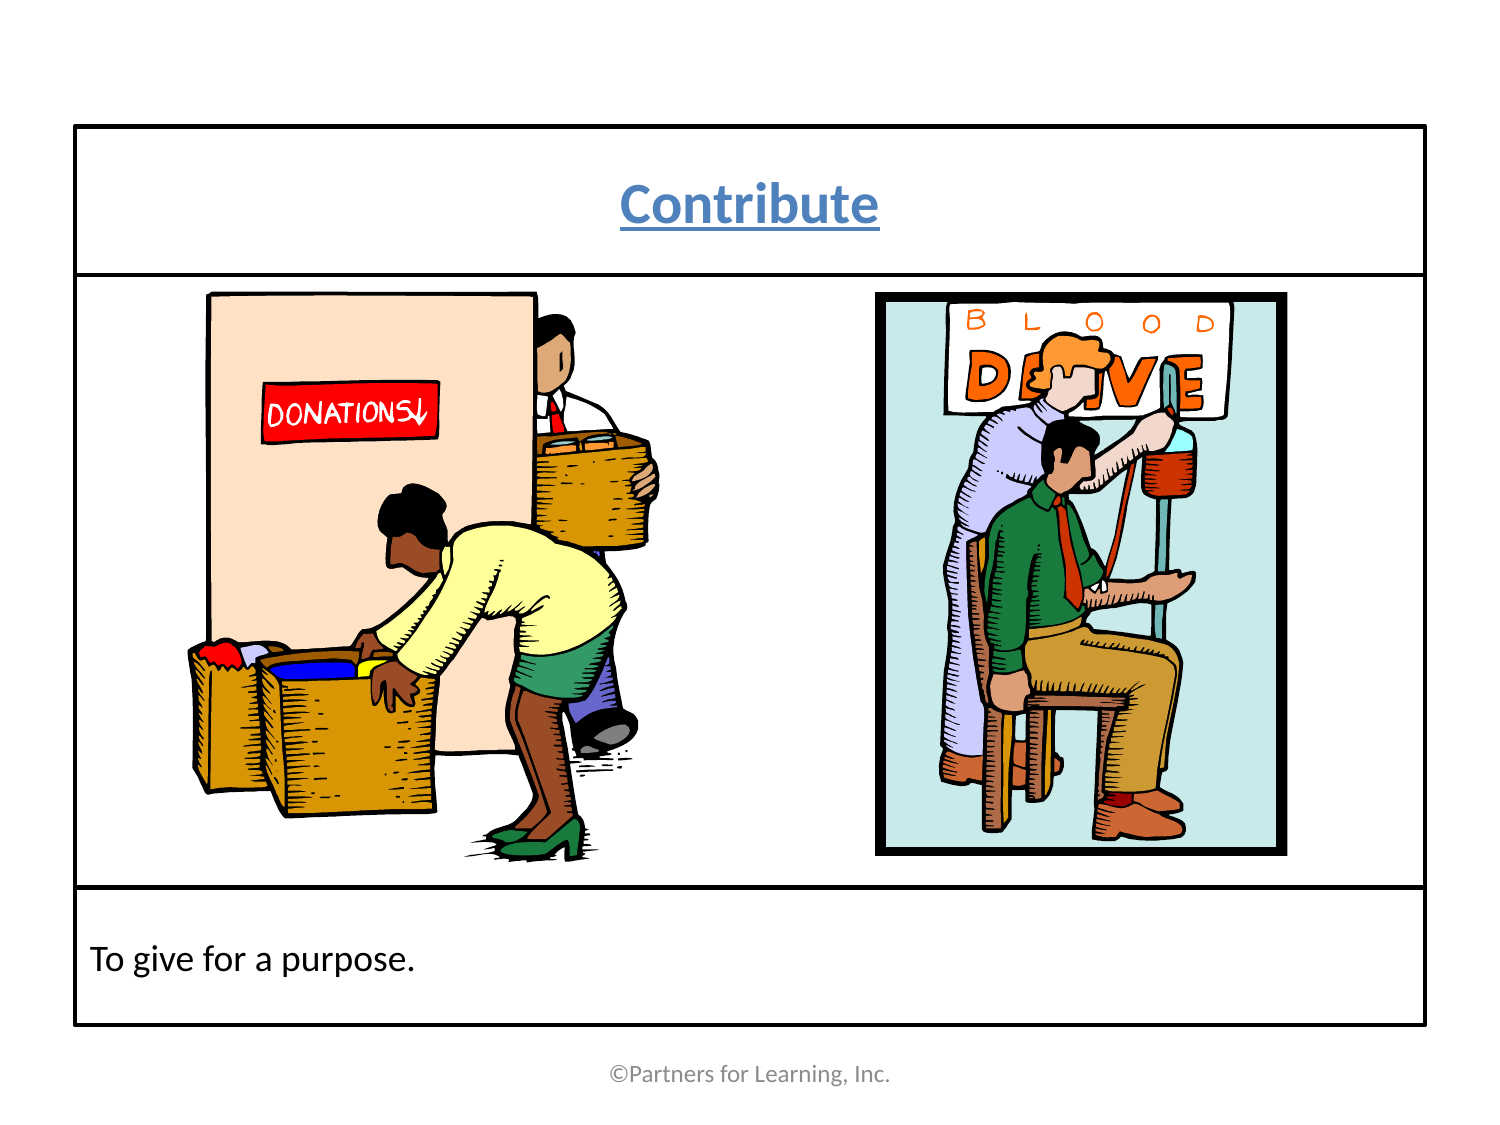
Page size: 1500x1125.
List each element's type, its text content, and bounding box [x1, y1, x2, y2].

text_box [187, 291, 1288, 863]
list Contribute [75, 125, 1425, 275]
list To give for a purpose. [75, 887, 1425, 1025]
footer ©Partners for Learning, Inc. [512, 1042, 988, 1103]
